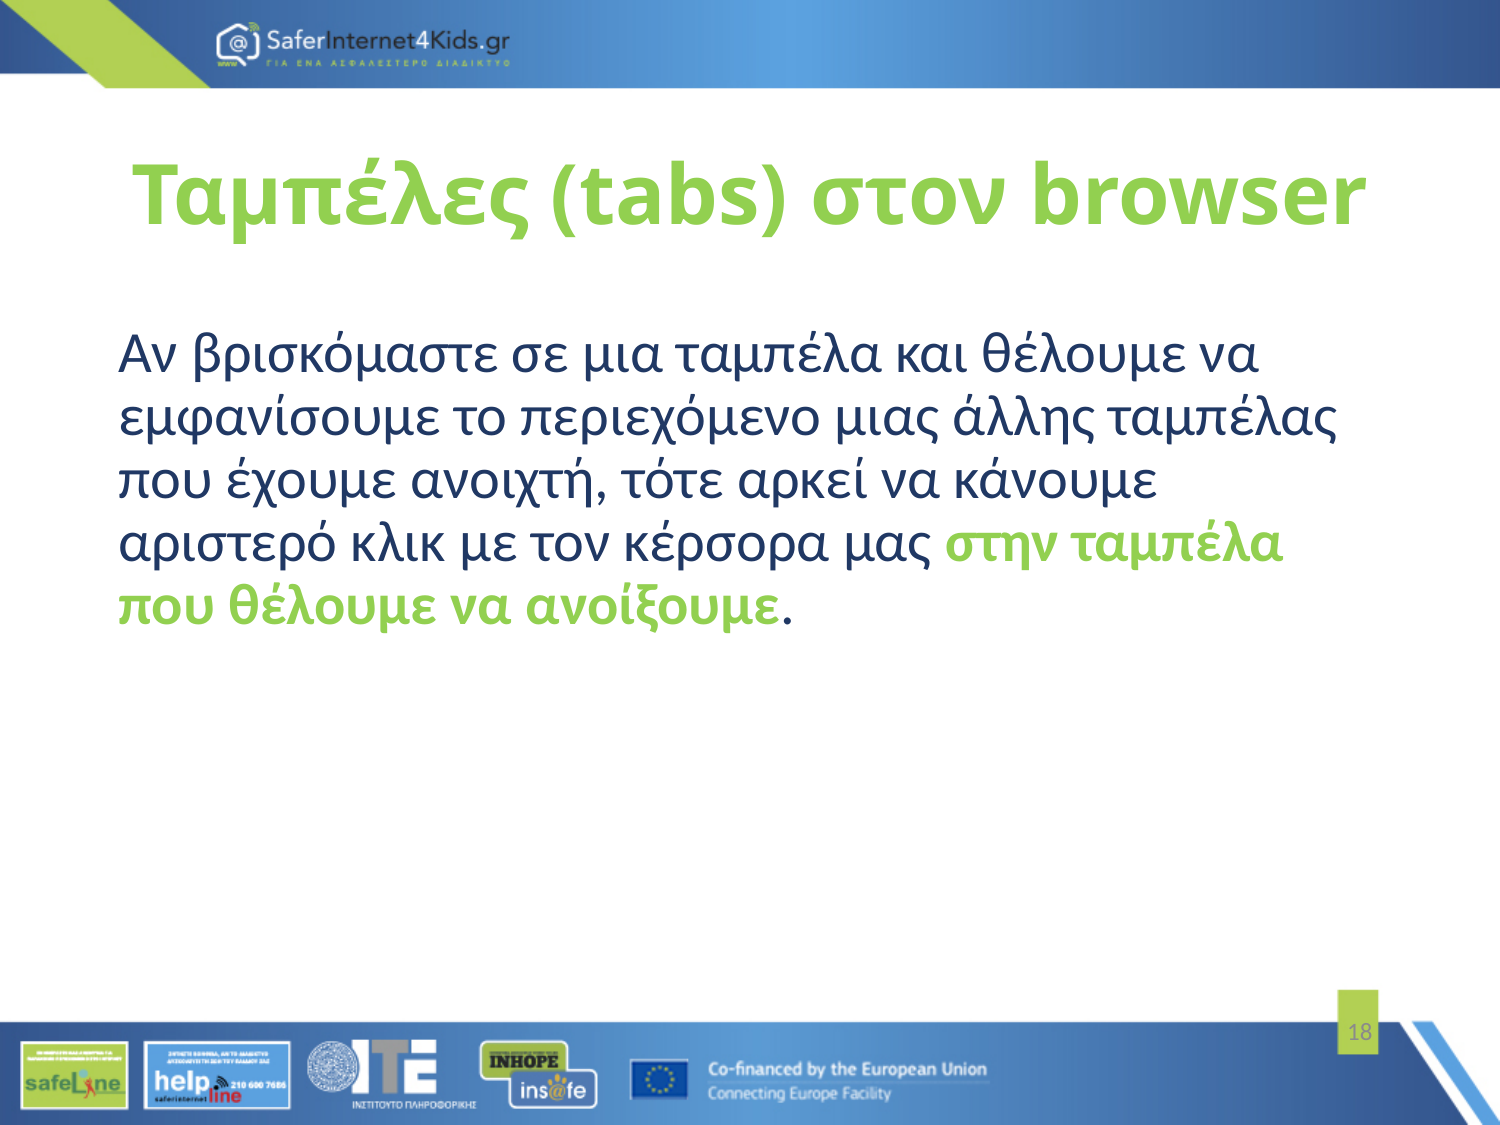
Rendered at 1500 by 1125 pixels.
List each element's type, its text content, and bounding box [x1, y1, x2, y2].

title Ταμπέλες (tabs) στον browser [0, 95, 1500, 301]
picture [0, 0, 1500, 95]
slide_number 18 [1050, 1000, 1388, 1061]
picture [0, 301, 1500, 1125]
list Αν βρισκόμαστε σε μια ταμπέλα και θέλουμε να εμφανίσουμε το περιεχόμενο μιας άλλης ταμπέλας που έχουμε ανοιχτή, τότε αρκεί να κάνουμε αριστερό κλικ με τον κέρσορα μας στην ταμπέλα που θέλουμε να ανοίξουμε. [103, 315, 1397, 1016]
